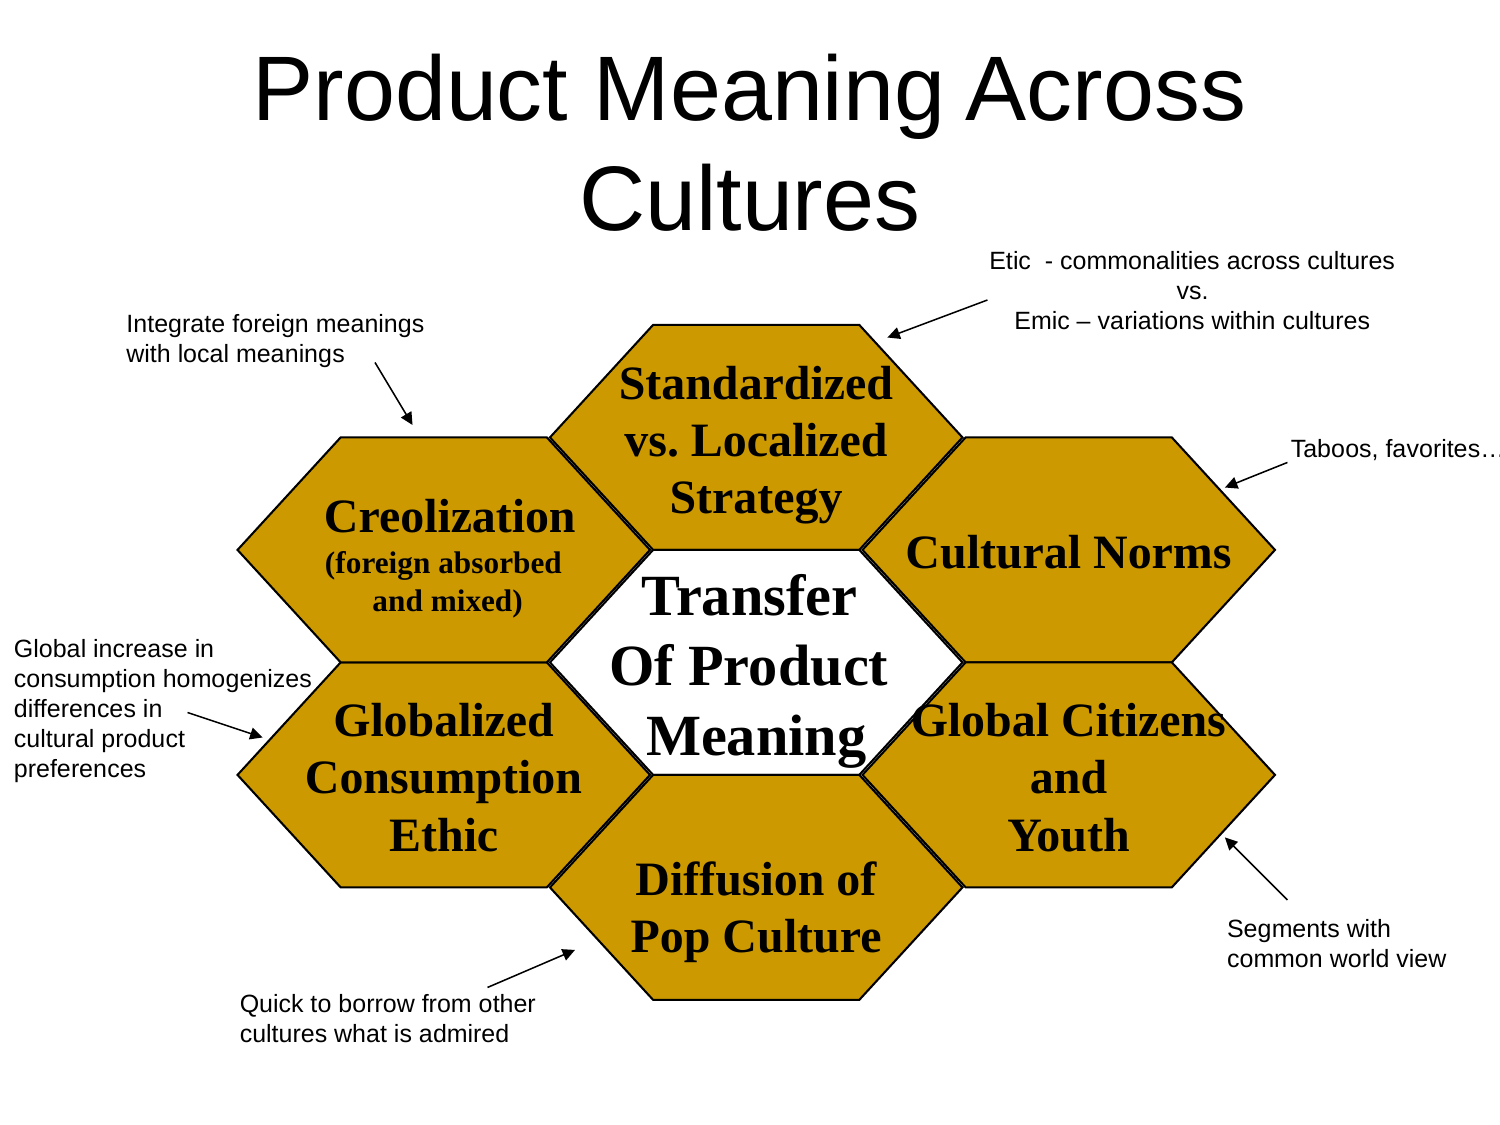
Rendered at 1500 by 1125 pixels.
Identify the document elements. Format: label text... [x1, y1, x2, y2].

text_box Taboos, favorites… [1276, 425, 1500, 470]
text_box Integrate foreign meanings with local meanings [111, 299, 440, 375]
text_box Diffusion of Pop Culture [549, 774, 963, 1000]
text_box [1224, 837, 1288, 901]
text_box [374, 362, 413, 425]
text_box Transfer Of Product Meaning [549, 549, 963, 775]
text_box Etic - commonalities across cultures vs. Emic – variations within cultures [974, 237, 1411, 343]
text_box [187, 712, 263, 740]
text_box [887, 304, 974, 339]
title Product Meaning Across Cultures [74, 44, 1426, 233]
text_box [1224, 466, 1276, 489]
text_box Global increase in consumption homogenizes differences in cultural product preferences [0, 624, 328, 790]
text_box Quick to borrow from other cultures what is admired [225, 950, 563, 1055]
text_box [561, 949, 575, 961]
text_box Segments with common world view [1212, 905, 1462, 981]
text_box Global Citizens and Youth [862, 662, 1276, 888]
text_box Standardized vs. Localized Strategy [549, 324, 963, 550]
text_box Globalized Consumption Ethic [251, 663, 651, 888]
text_box Creolization (foreign absorbed and mixed) [237, 437, 651, 663]
text_box Cultural Norms [862, 437, 1276, 662]
